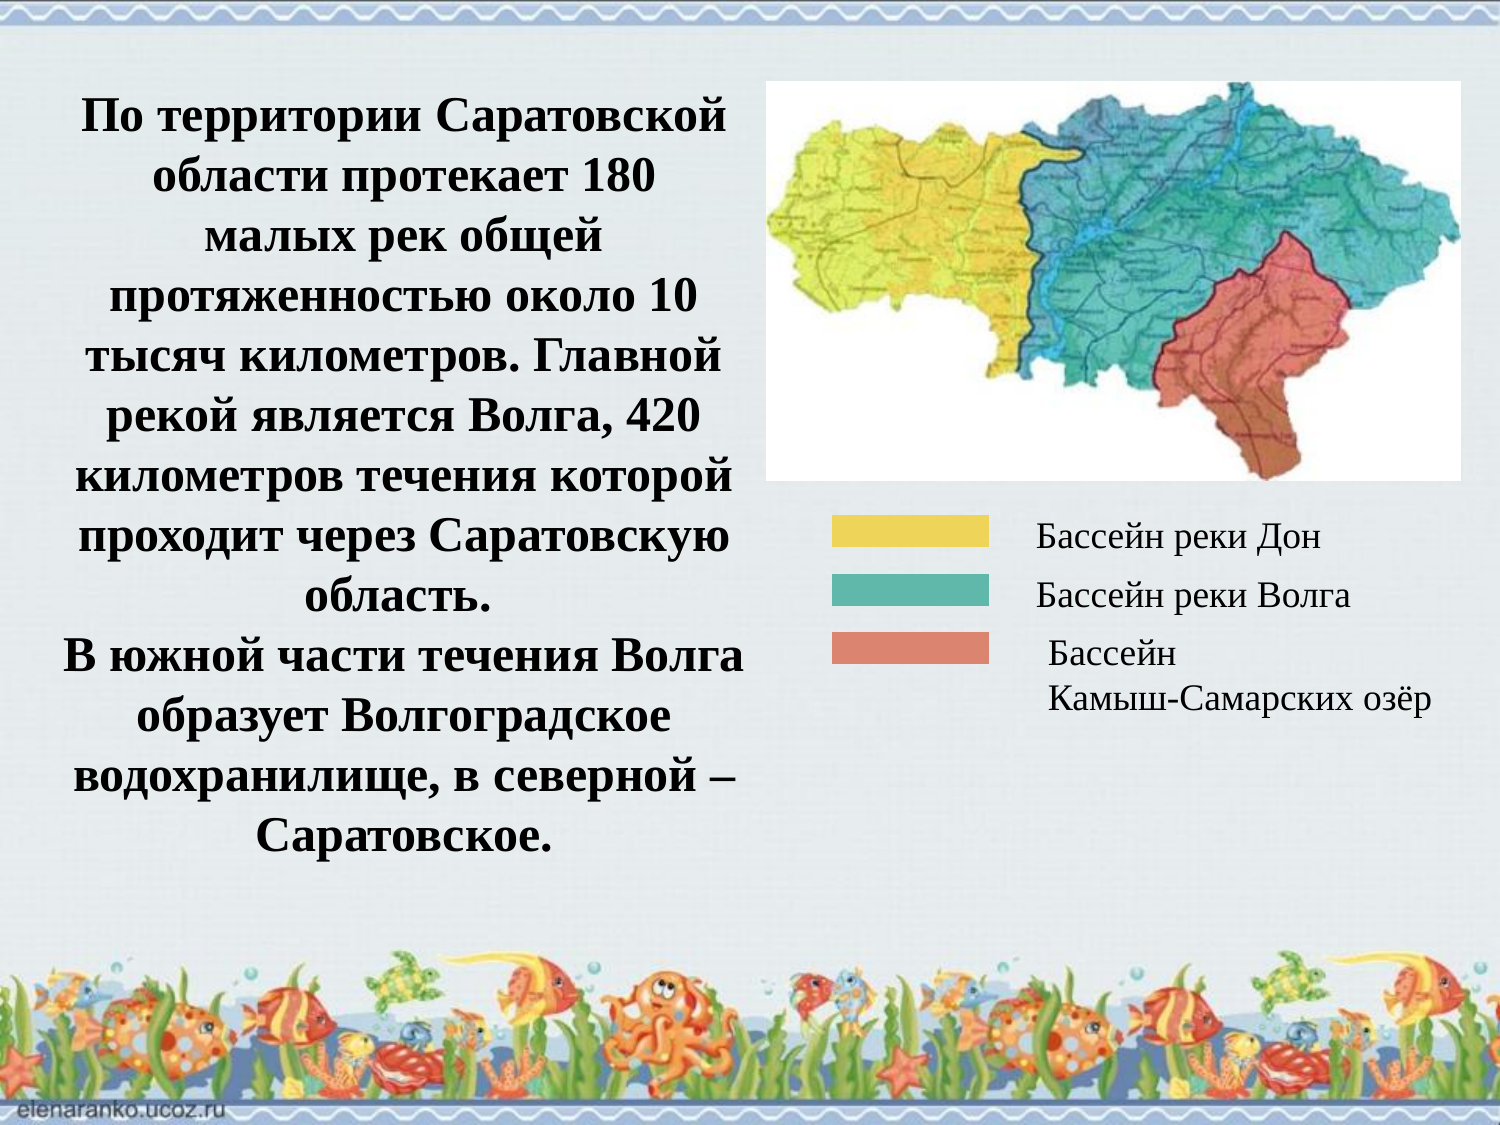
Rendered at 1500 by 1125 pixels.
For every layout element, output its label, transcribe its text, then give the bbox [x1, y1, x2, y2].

text_box Бассейн реки Волга [1021, 562, 1367, 623]
text_box По территории Саратовской области протекает 180 малых рек общей протяженностью около 10 тысяч километров. Главной рекой является Волга, 420 километров течения которой проходит через Саратовскую область. В южной части течения Волга образует Волгоградское водохранилище, в северной – Саратовское. [23, 74, 786, 870]
text_box Бассейн Камыш-Самарских озёр [1033, 621, 1448, 726]
text_box Бассейн реки Дон [1021, 503, 1337, 562]
picture [0, 0, 1500, 1125]
